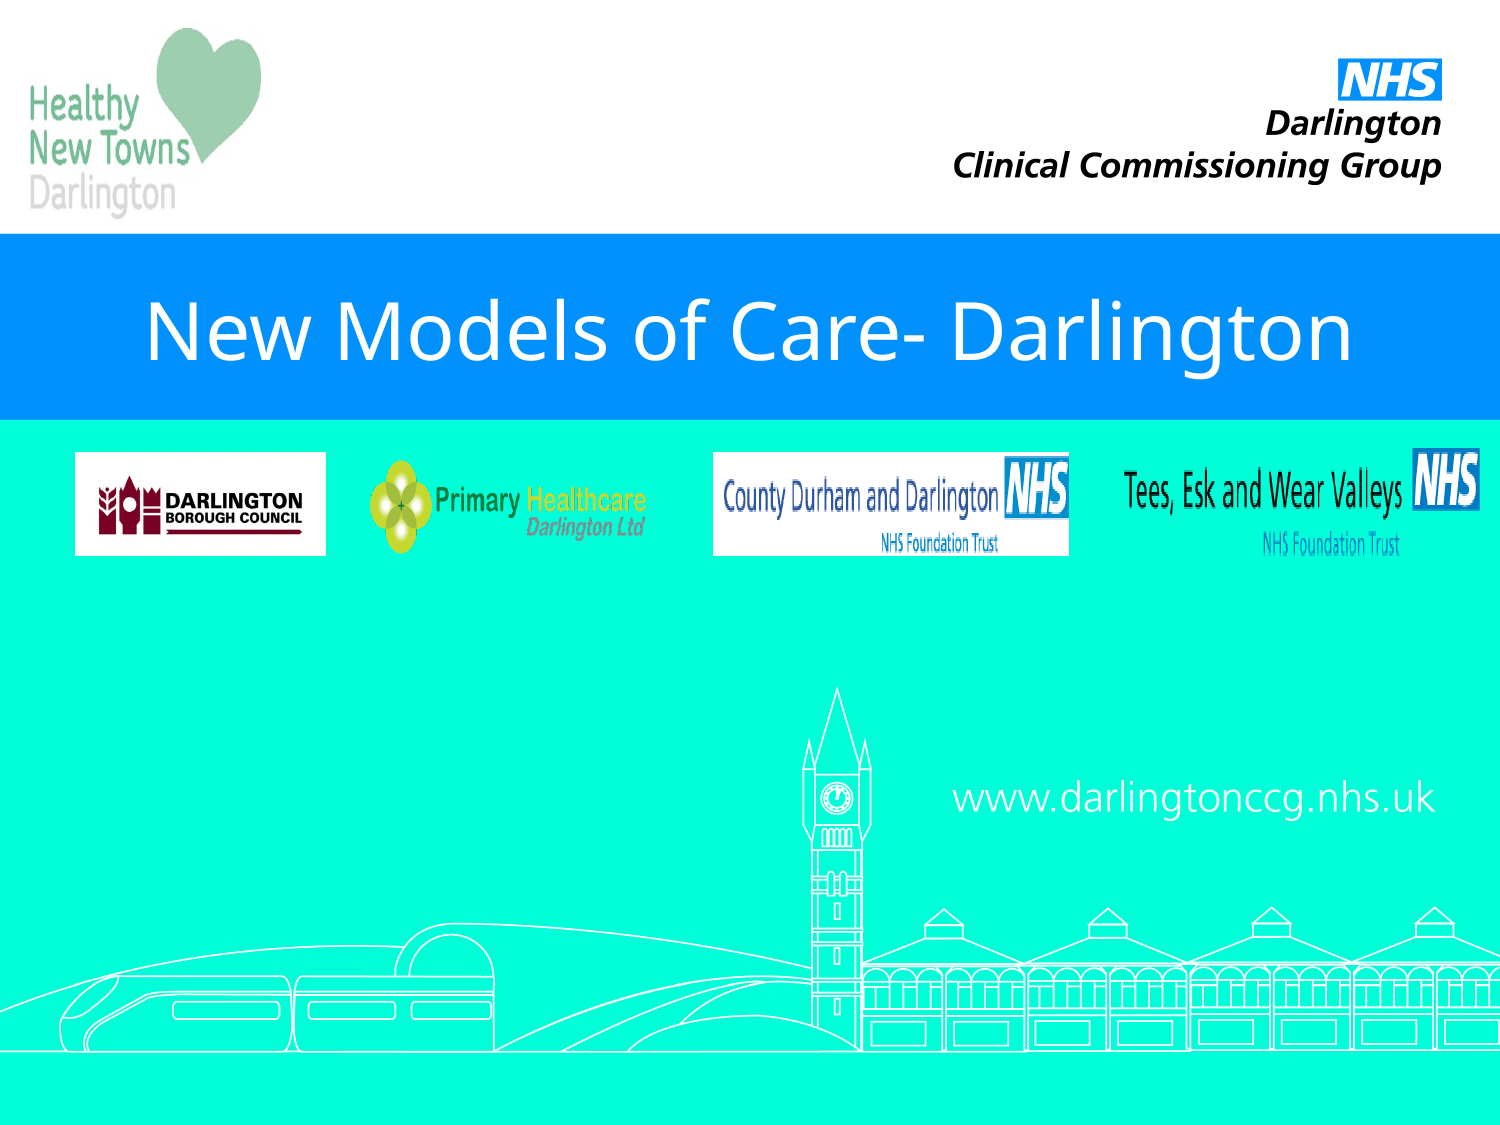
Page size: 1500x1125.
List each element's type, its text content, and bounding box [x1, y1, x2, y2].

picture [0, 0, 1500, 1125]
title New Models of Care- Darlington [75, 234, 1425, 422]
